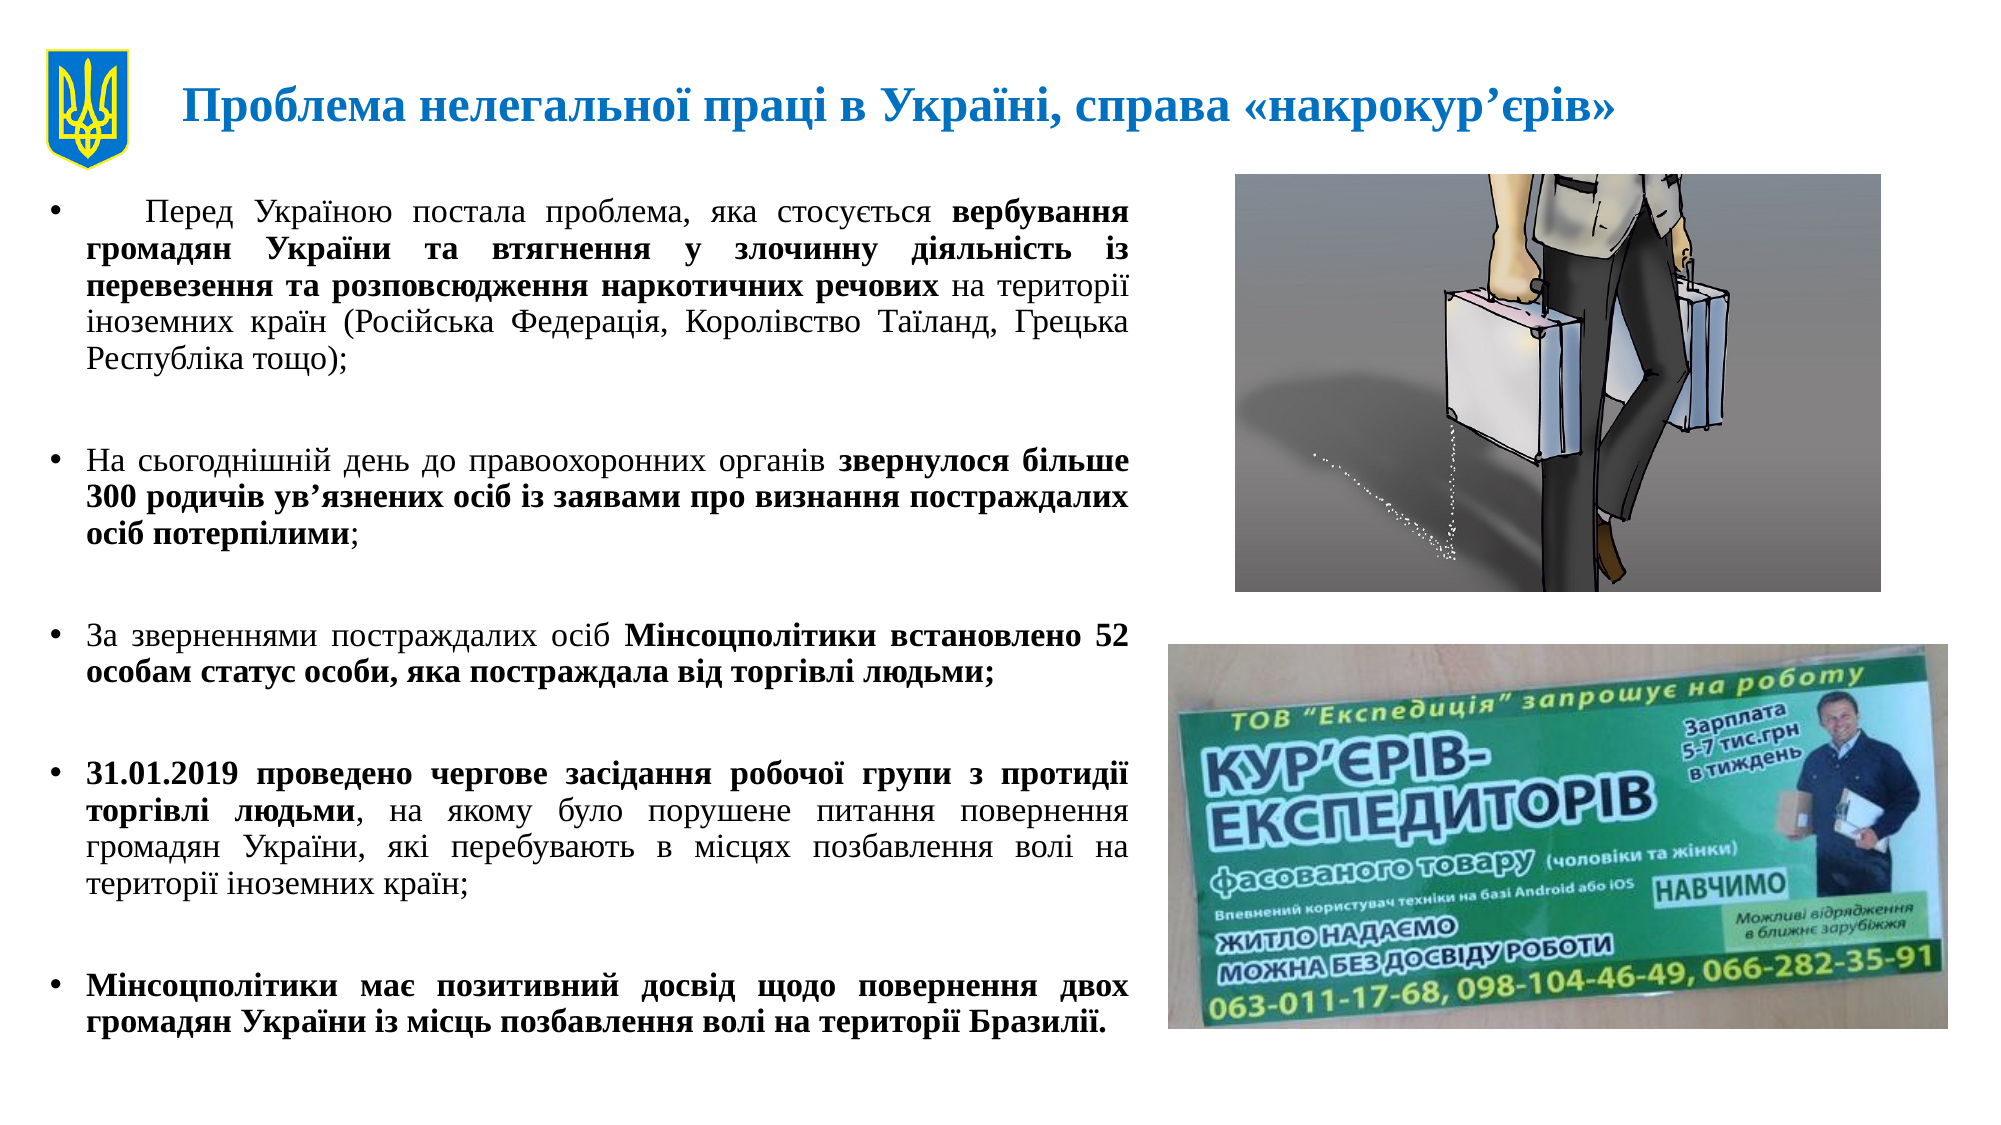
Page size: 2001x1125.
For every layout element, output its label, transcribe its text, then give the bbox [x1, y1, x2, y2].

picture [46, 49, 129, 170]
list Перед Україною постала проблема, яка стосується вербування громадян України та втягнення у злочинну діяльність із перевезення та розповсюдження наркотичних речових на території іноземних країн (Російська Федерація, Королівство Таїланд, Грецька Республіка тощо); На сьогоднішній день до правоохоронних органів звернулося більше 300 родичів ув’язнених осіб із заявами про визнання постраждалих осіб потерпілими; За зверненнями постраждалих осіб Мінсоцполітики встановлено 52 особам статус особи, яка постраждала від торгівлі людьми; 31.01.2019 проведено чергове засідання робочої групи з протидії торгівлі людьми, на якому було порушене питання повернення громадян України, які перебувають в місцях позбавлення волі на території іноземних країн; Мінсоцполітики має позитивний досвід щодо повернення двох громадян України із місць позбавлення волі на території Бразилії. [34, 131, 1145, 1125]
title Проблема нелегальної праці в Україні, справа «накрокур’єрів» [167, 35, 1809, 175]
picture [1168, 644, 1948, 1029]
picture [1235, 174, 1881, 592]
